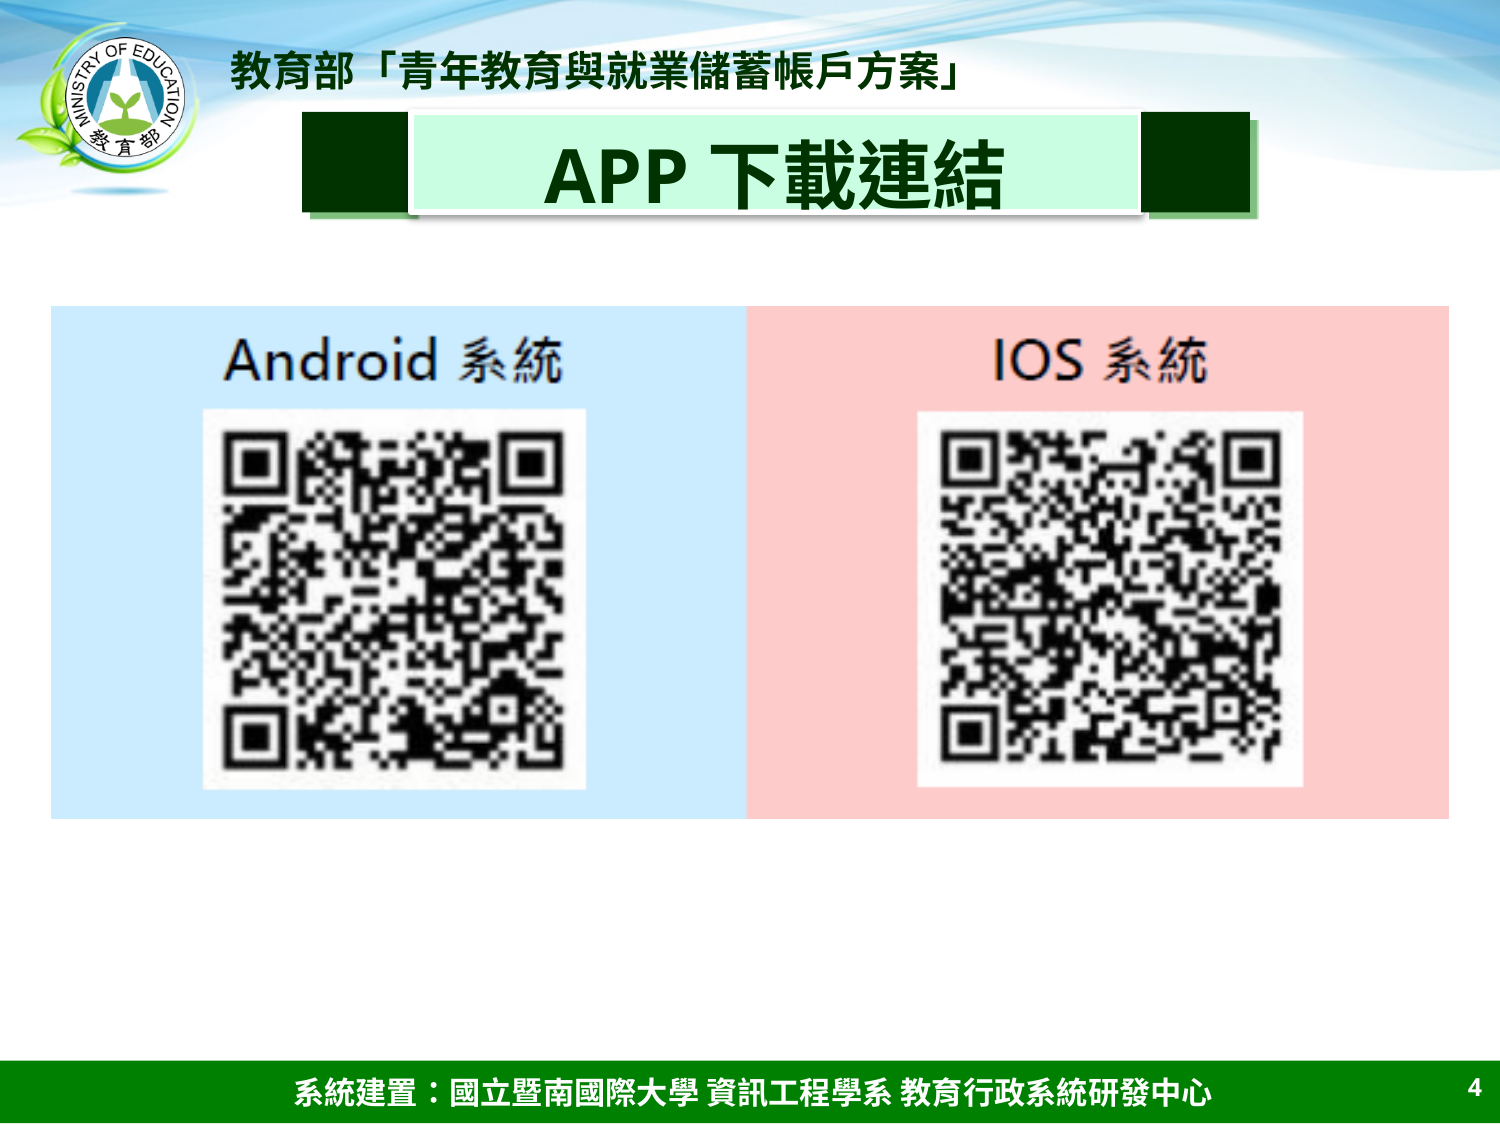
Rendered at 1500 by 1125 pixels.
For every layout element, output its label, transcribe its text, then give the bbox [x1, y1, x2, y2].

text_box [302, 111, 405, 213]
picture [0, 0, 1500, 1060]
text_box [1141, 111, 1250, 213]
text_box APP下載連結 [408, 109, 1144, 215]
slide_number 4 [1146, 1063, 1498, 1117]
